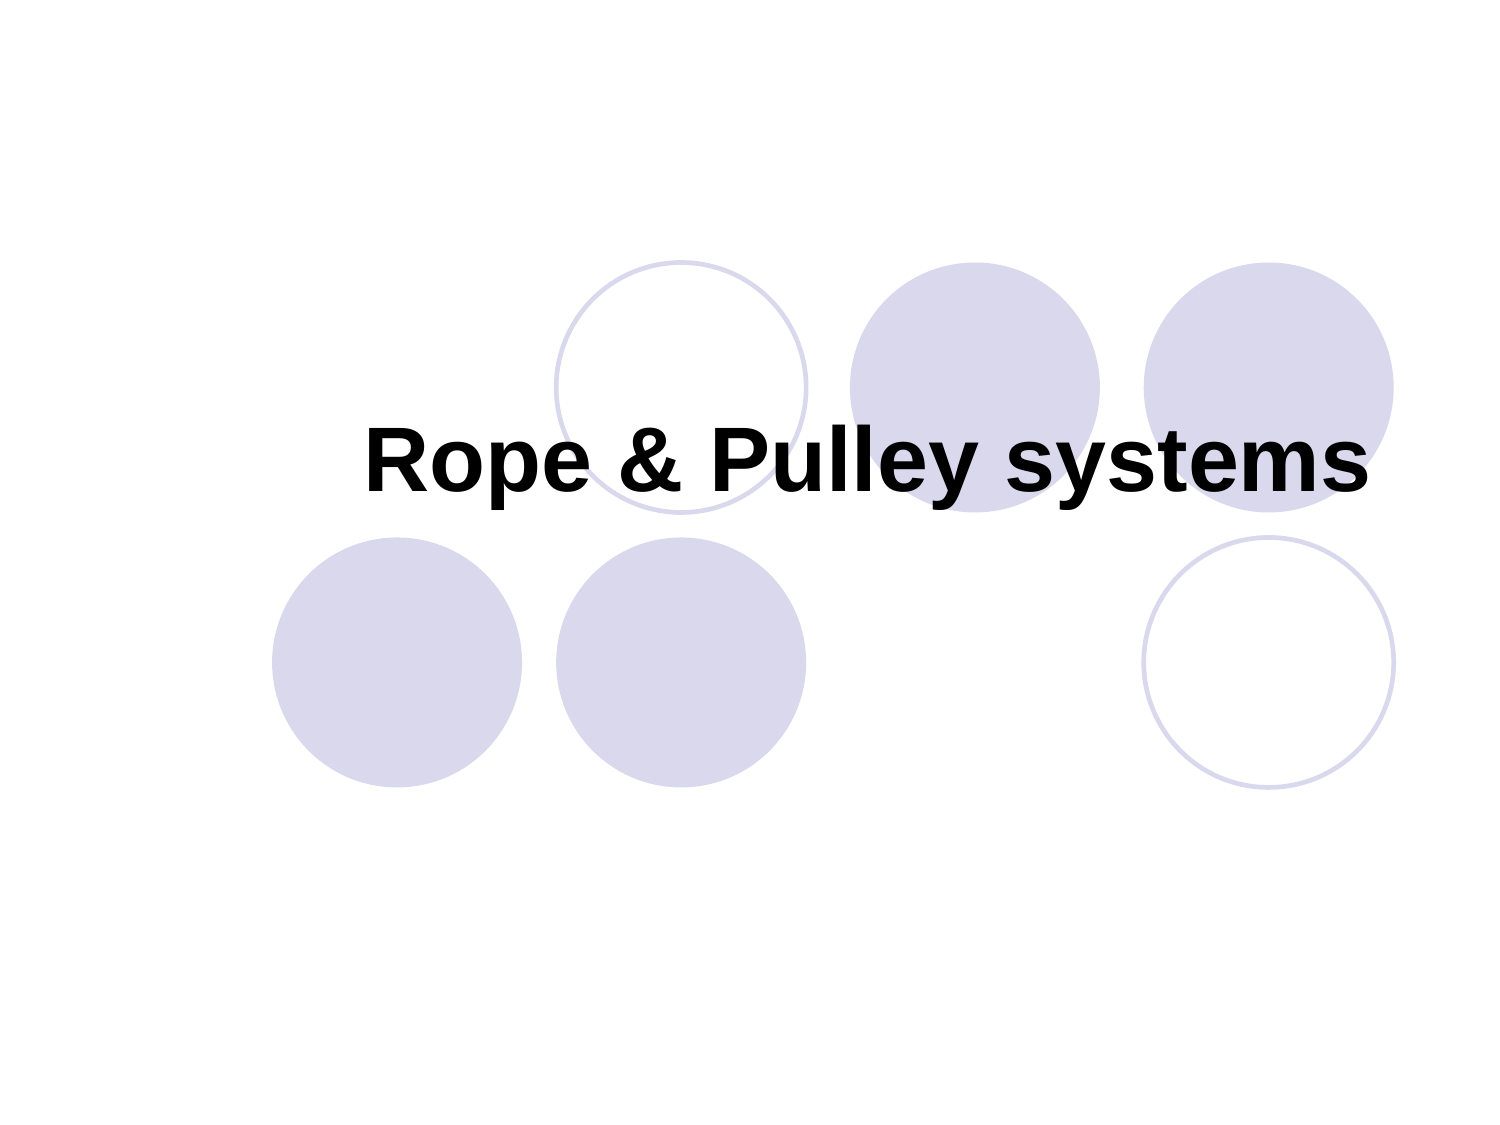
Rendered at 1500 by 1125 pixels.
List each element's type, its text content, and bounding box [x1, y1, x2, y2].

title Rope & Pulley systems [112, 199, 1388, 518]
